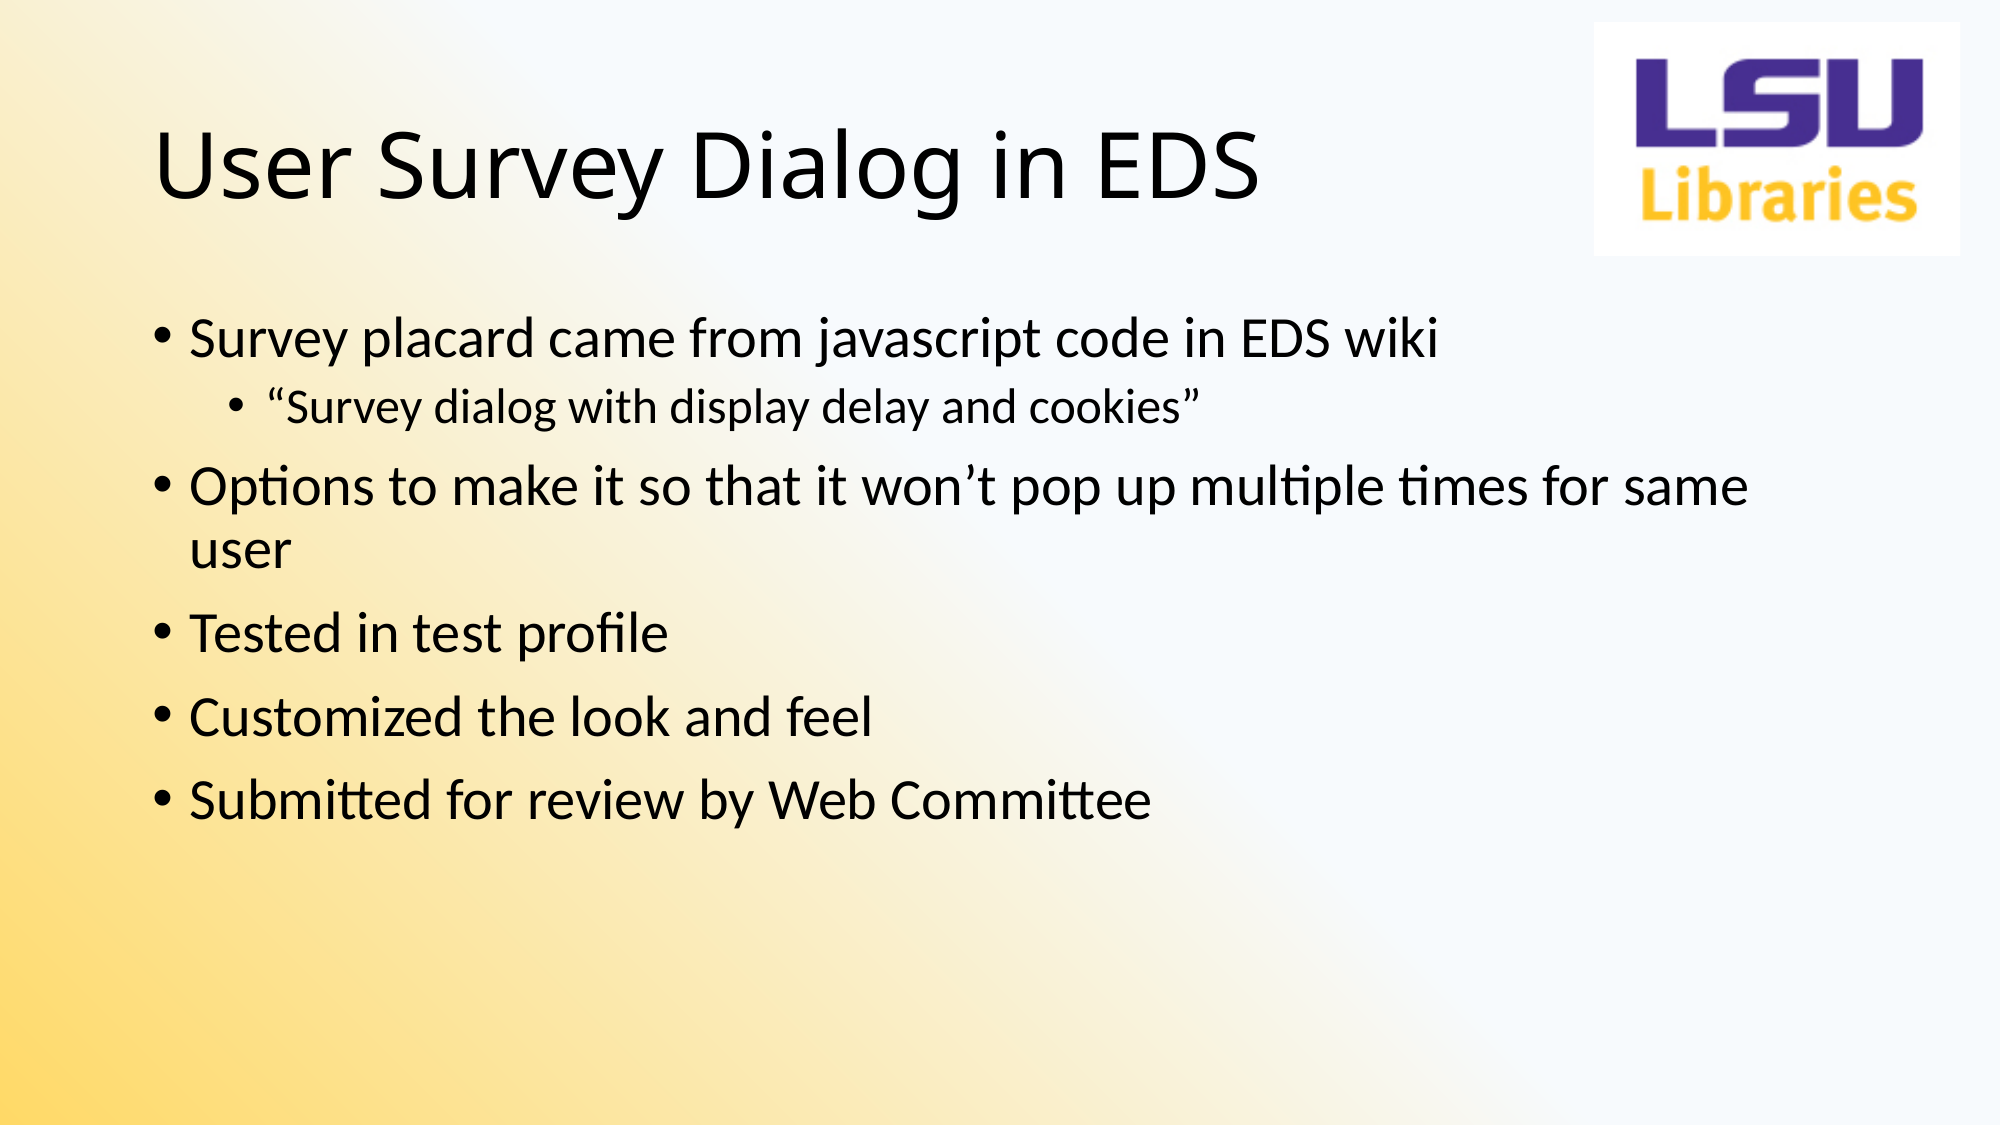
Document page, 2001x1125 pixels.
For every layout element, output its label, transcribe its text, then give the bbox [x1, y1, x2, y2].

title User Survey Dialog in EDS [137, 59, 1594, 278]
list Survey placard came from javascript code in EDS wiki “Survey dialog with display delay and cookies” Options to make it so that it won’t pop up multiple times for same user Tested in test profile Customized the look and feel Submitted for review by Web Committee [137, 299, 1863, 1014]
